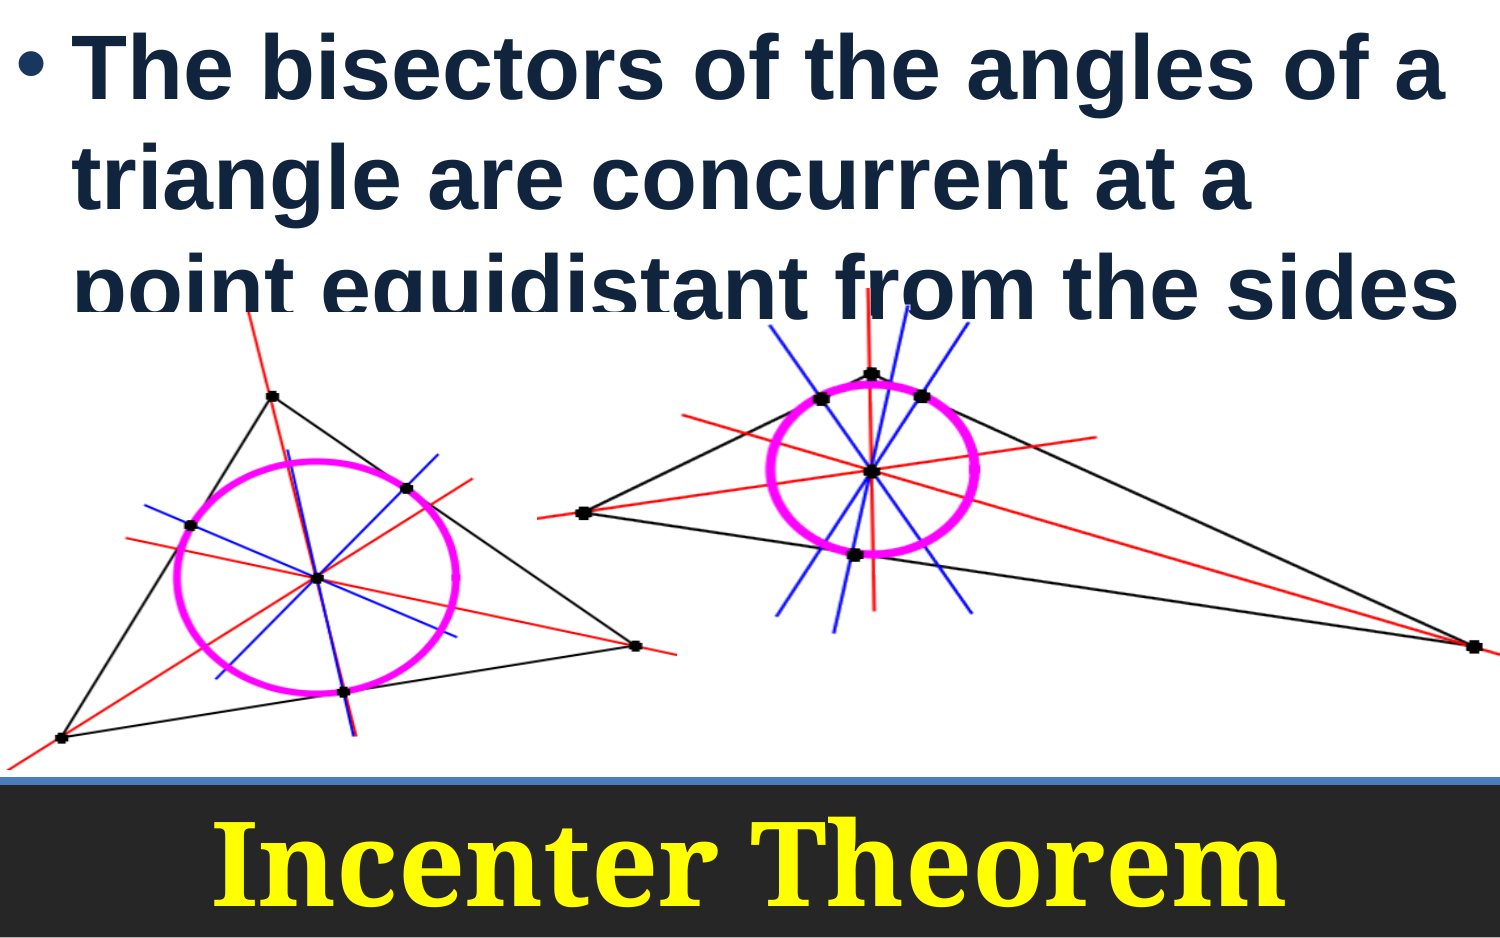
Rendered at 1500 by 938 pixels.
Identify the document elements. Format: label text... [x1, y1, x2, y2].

title Incenter Theorem [0, 781, 1500, 938]
list The bisectors of the angles of a triangle are concurrent at a point equidistant from the sides [0, 0, 1500, 311]
picture [0, 288, 1500, 770]
